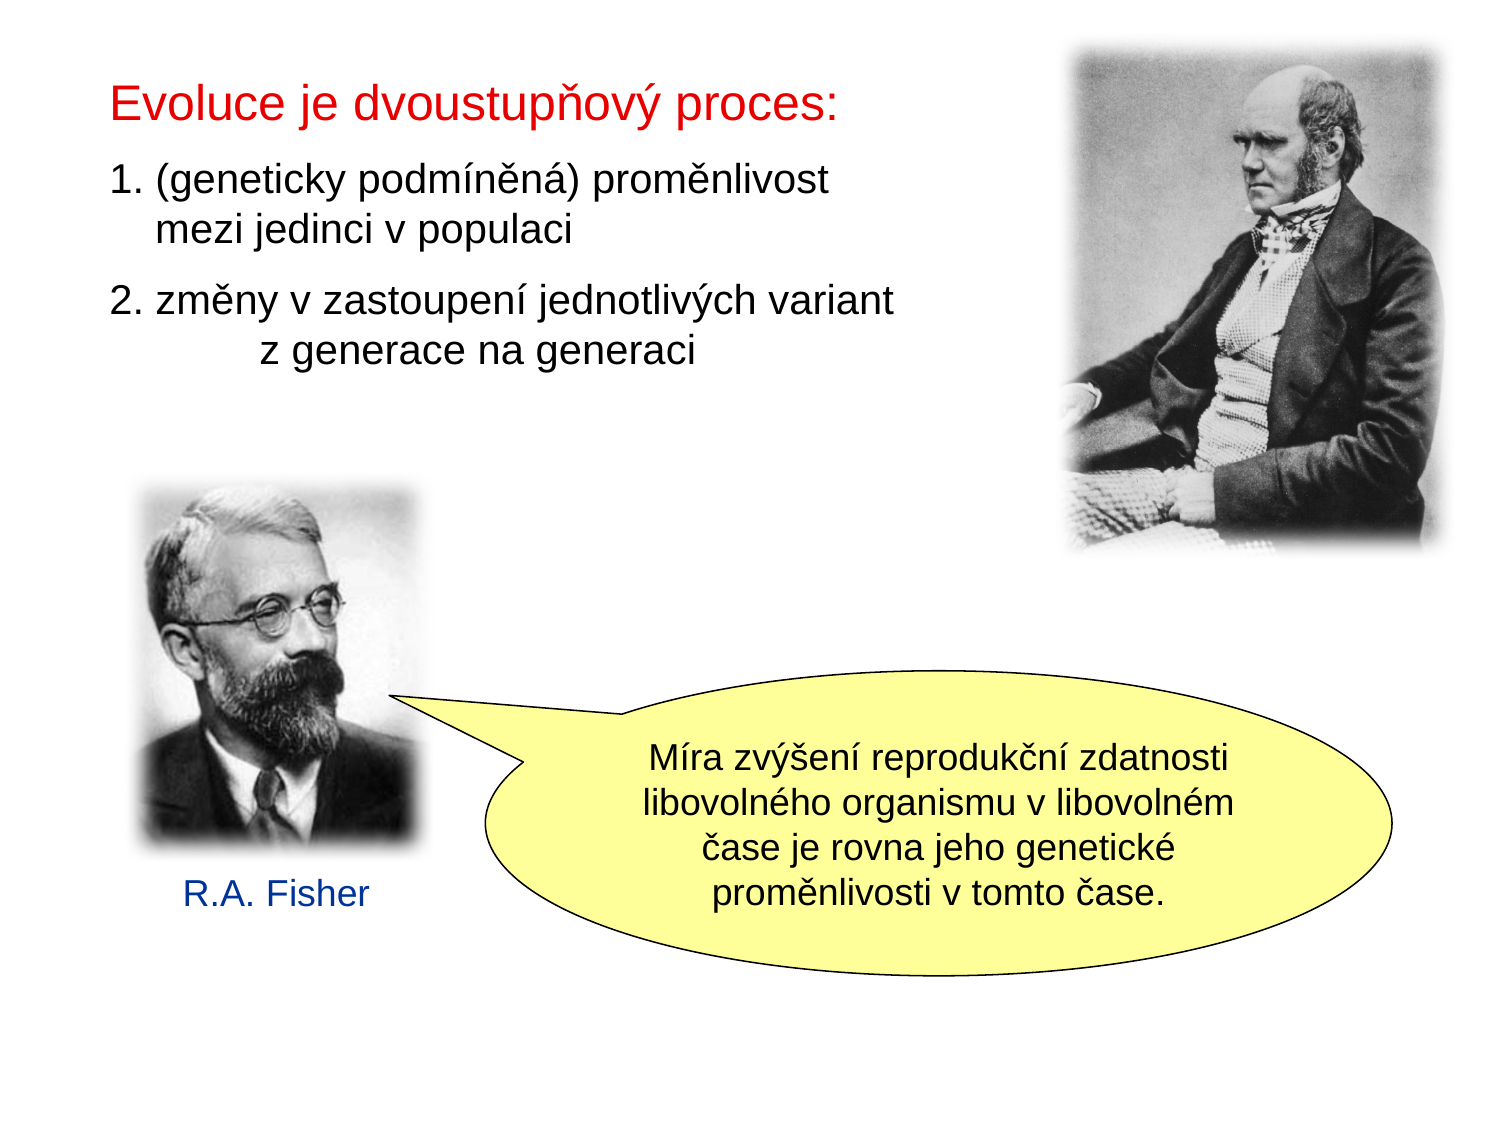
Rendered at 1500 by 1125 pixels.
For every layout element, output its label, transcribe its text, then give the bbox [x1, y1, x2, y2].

text_box Evoluce je dvoustupňový proces: 1. (geneticky podmíněná) proměnlivost mezi jedinci v populaci 2. změny v zastoupení jednotlivých variant z generace na generaci [94, 63, 921, 380]
picture [1055, 32, 1456, 560]
text_box Míra zvýšení reprodukční zdatnosti libovolného organismu v libovolném čase je rovna jeho genetické proměnlivosti v tomto čase. [440, 670, 1393, 976]
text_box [124, 469, 435, 922]
